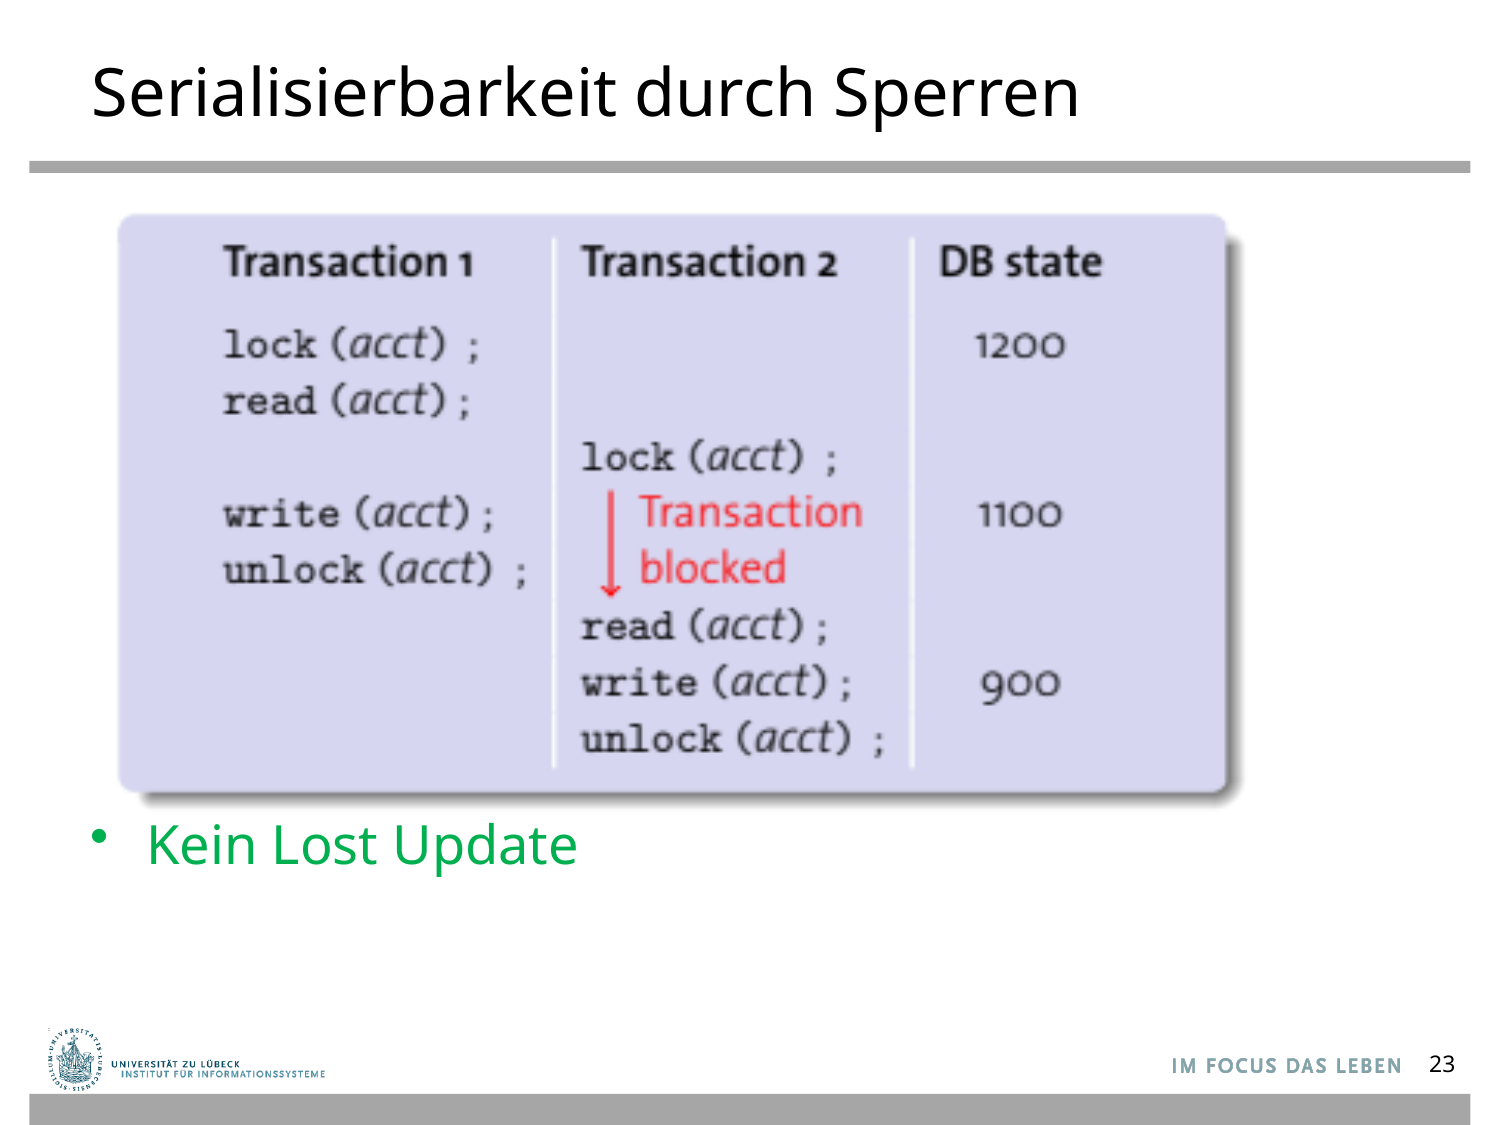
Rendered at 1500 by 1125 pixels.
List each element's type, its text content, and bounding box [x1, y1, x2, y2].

slide_number 23 [1305, 1050, 1471, 1083]
list Kein Lost Update [75, 196, 1425, 1012]
picture [100, 195, 1249, 822]
picture [1173, 1058, 1305, 1073]
title Serialisierbarkeit durch Sperren [76, 42, 1427, 126]
